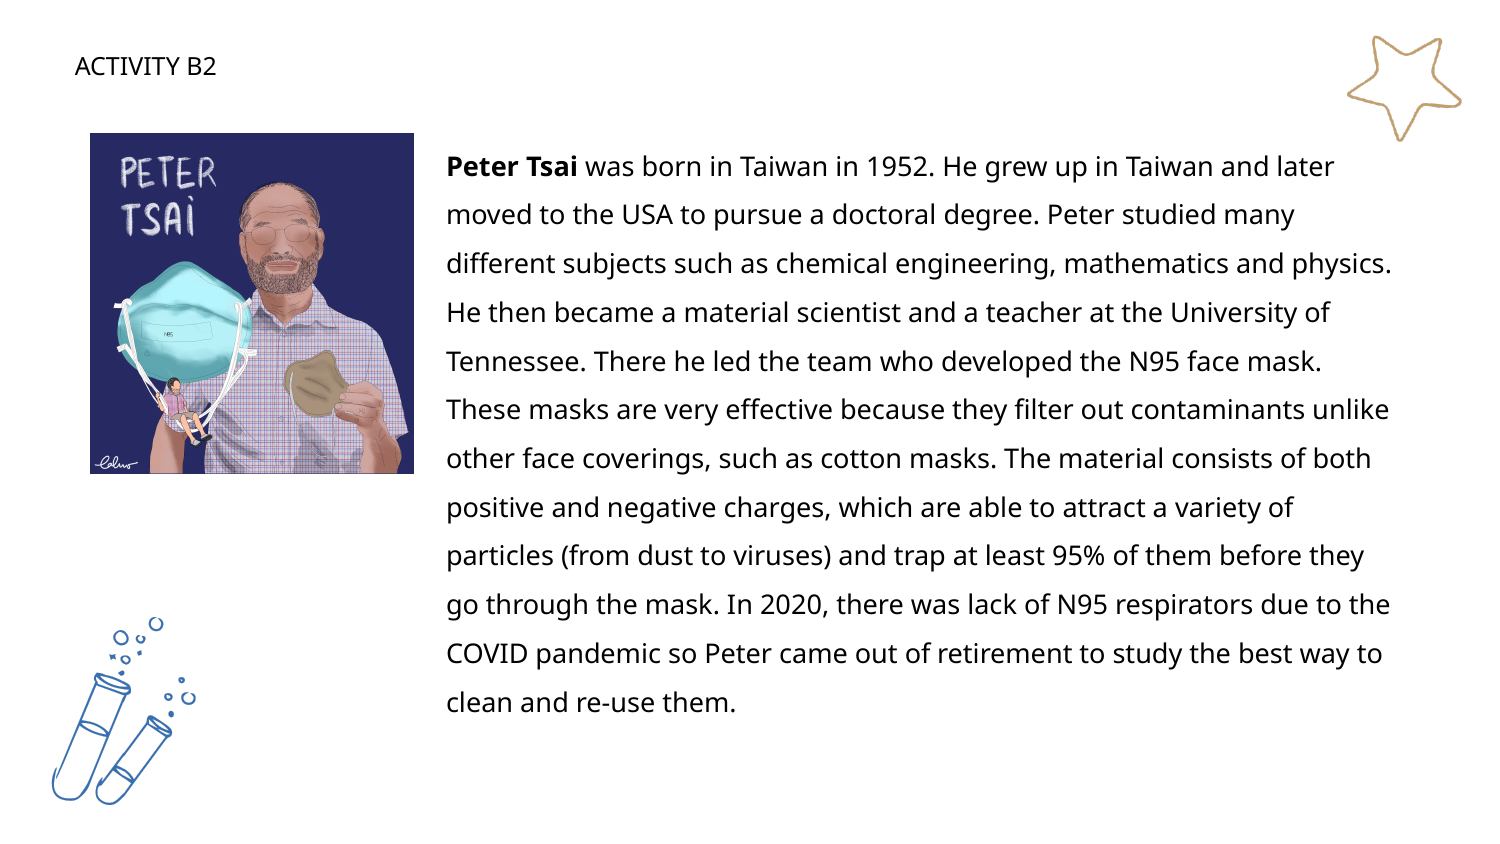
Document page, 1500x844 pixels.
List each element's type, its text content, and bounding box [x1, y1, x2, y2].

picture [51, 617, 196, 806]
text_box Peter Tsai was born in Taiwan in 1952. He grew up in Taiwan and later moved to the USA to pursue a doctoral degree. Peter studied many different subjects such as chemical engineering, mathematics and physics. He then became a material scientist and a teacher at the University of Tennessee. There he led the team who developed the N95 face mask. These masks are very effective because they filter out contaminants unlike other face coverings, such as cotton masks. The material consists of both positive and negative charges, which are able to attract a variety of particles (from dust to viruses) and trap at least 95% of them before they go through the mask. In 2020, there was lack of N95 respirators due to the COVID pandemic so Peter came out of retirement to study the best way to clean and re-use them. [431, 117, 1410, 726]
picture [90, 133, 414, 474]
picture [1346, 35, 1462, 142]
text_box ACTIVITY B2 [29, 35, 263, 96]
